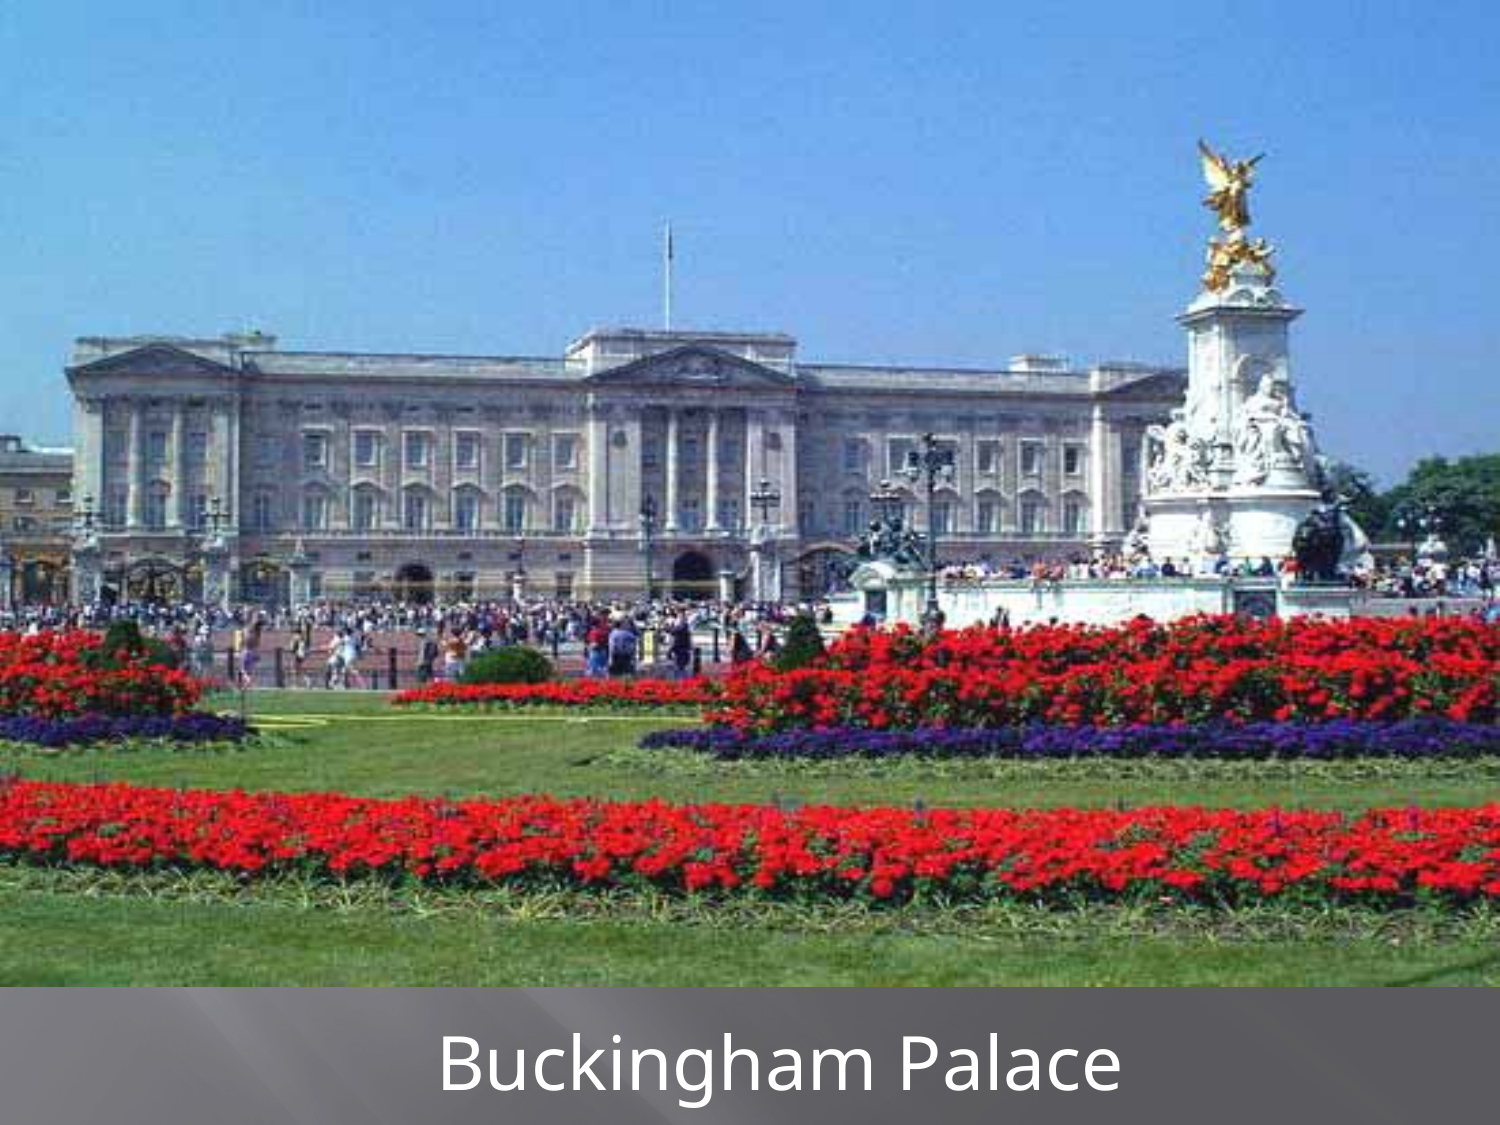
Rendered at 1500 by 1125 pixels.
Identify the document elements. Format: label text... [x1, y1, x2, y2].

text_box Buckingham Palace [187, 1031, 1383, 1113]
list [0, 0, 1500, 987]
